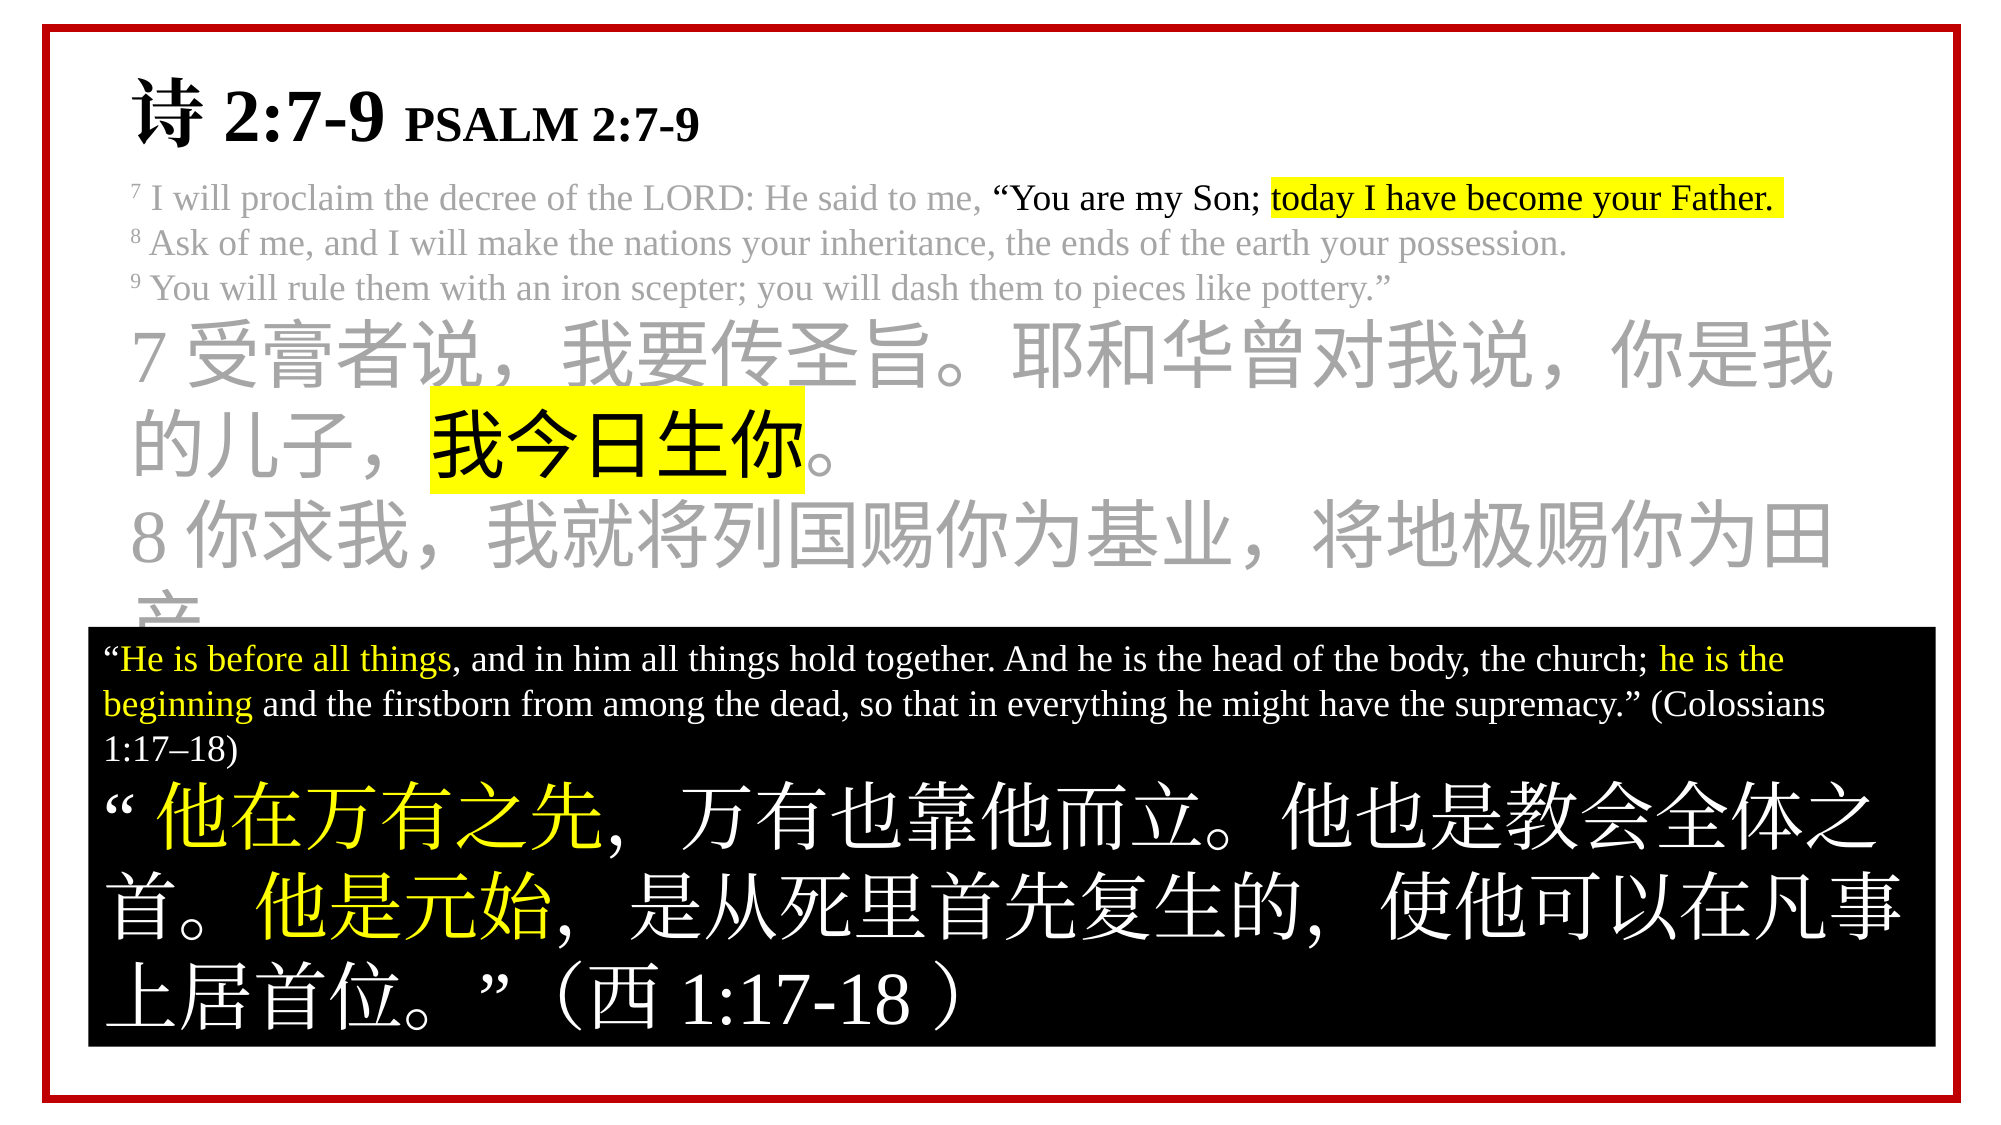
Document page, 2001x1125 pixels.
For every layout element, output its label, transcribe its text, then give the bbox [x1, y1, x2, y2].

text_box “He is before all things, and in him all things hold together. And he is the head of the body, the church; he is the beginning and the firstborn from among the dead, so that in everything he might have the supremacy.” (Colossians 1:17–18) “他在万有之先，万有也靠他而立。他也是教会全体之首。他是元始，是从死里首先复生的，使他可以在凡事上居首位。”（西1:17-18） [88, 626, 1936, 1047]
text_box 7 I will proclaim the decree of the LORD: He said to me, “You are my Son; today I have become your Father. 8 Ask of me, and I will make the nations your inheritance, the ends of the earth your possession. 9 You will rule them with an iron scepter; you will dash them to pieces like pottery.” 7受膏者说，我要传圣旨。耶和华曾对我说，你是我的儿子，我今日生你。 8你求我，我就将列国赐你为基业，将地极赐你为田产。 9你必用铁杖打破他们。你必将他们如同窑匠的瓦器摔碎。 [115, 165, 1912, 626]
text_box [45, 27, 1958, 1100]
text_box 诗2:7-9 PSALM 2:7-9 [115, 59, 906, 165]
